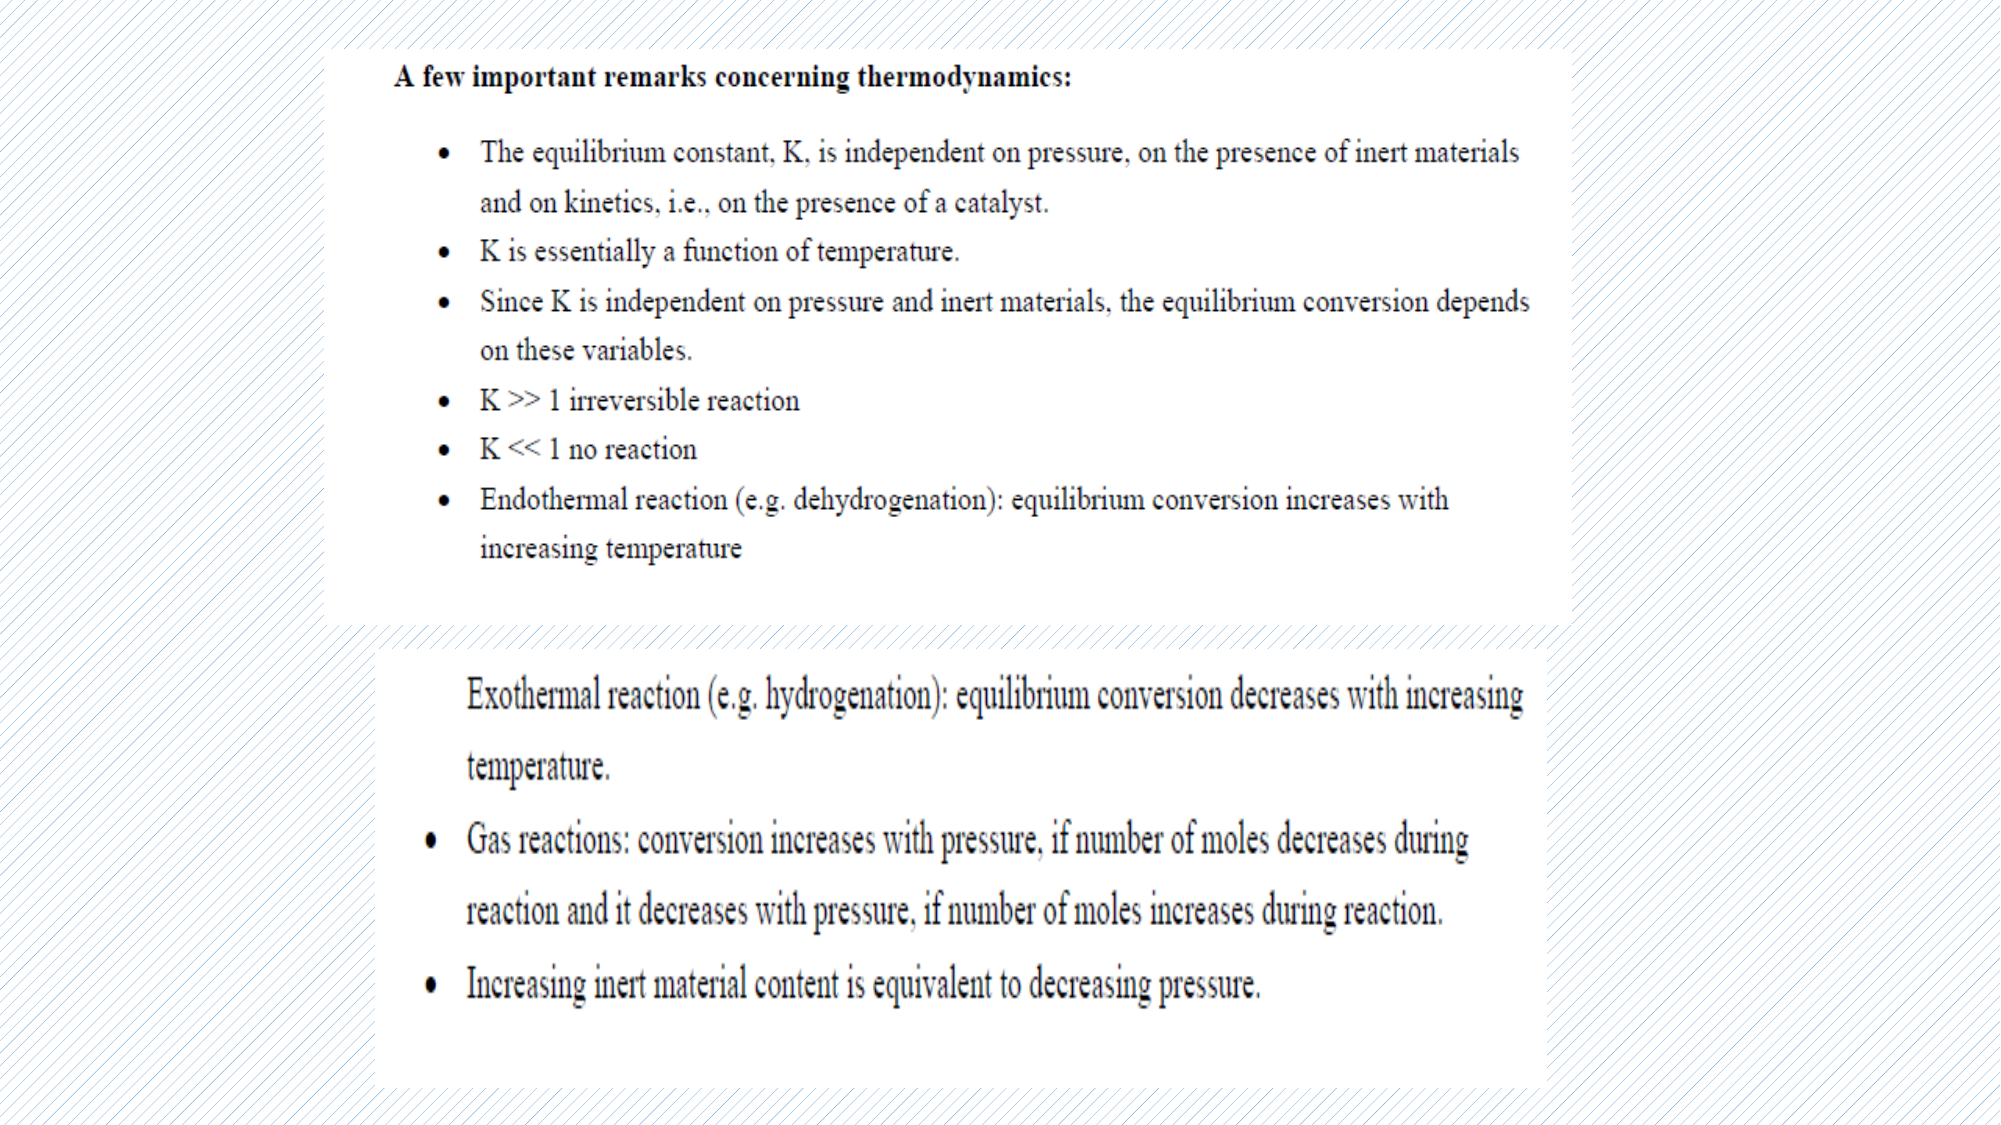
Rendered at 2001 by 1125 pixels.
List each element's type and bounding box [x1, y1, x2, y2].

picture [374, 649, 1547, 1088]
picture [324, 49, 1572, 626]
